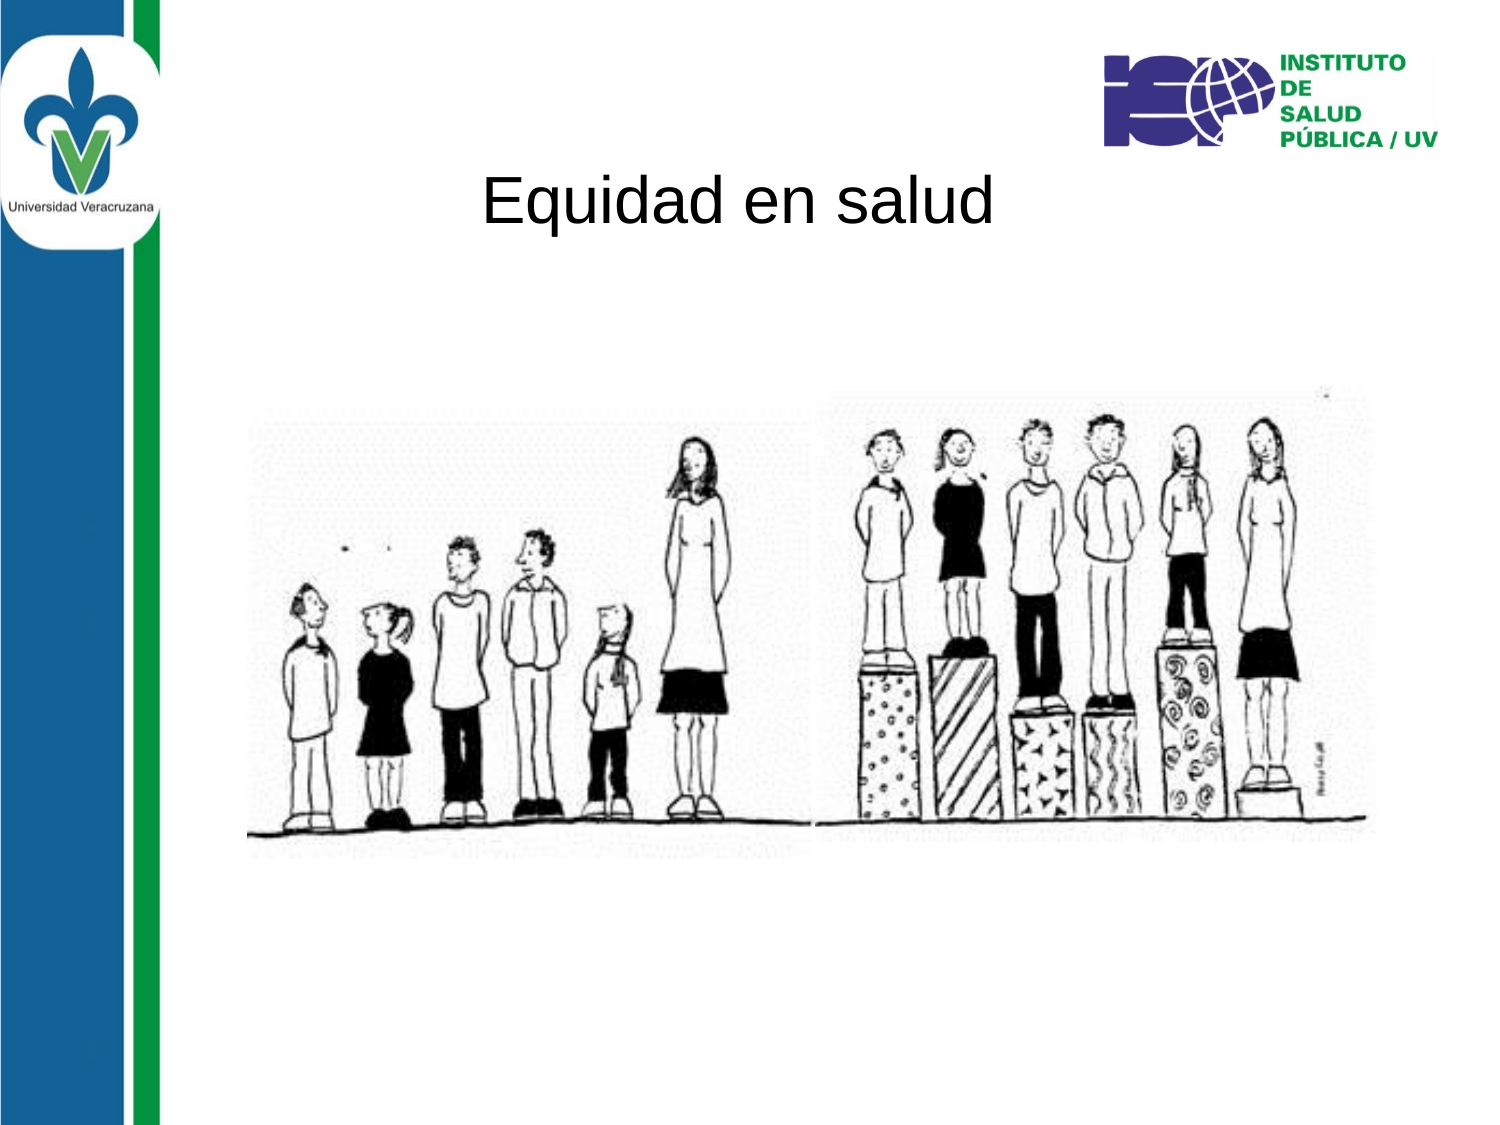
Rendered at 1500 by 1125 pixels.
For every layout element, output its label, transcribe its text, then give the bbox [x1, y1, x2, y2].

picture [0, 0, 1500, 1125]
text_box Equidad en salud [466, 148, 1102, 244]
